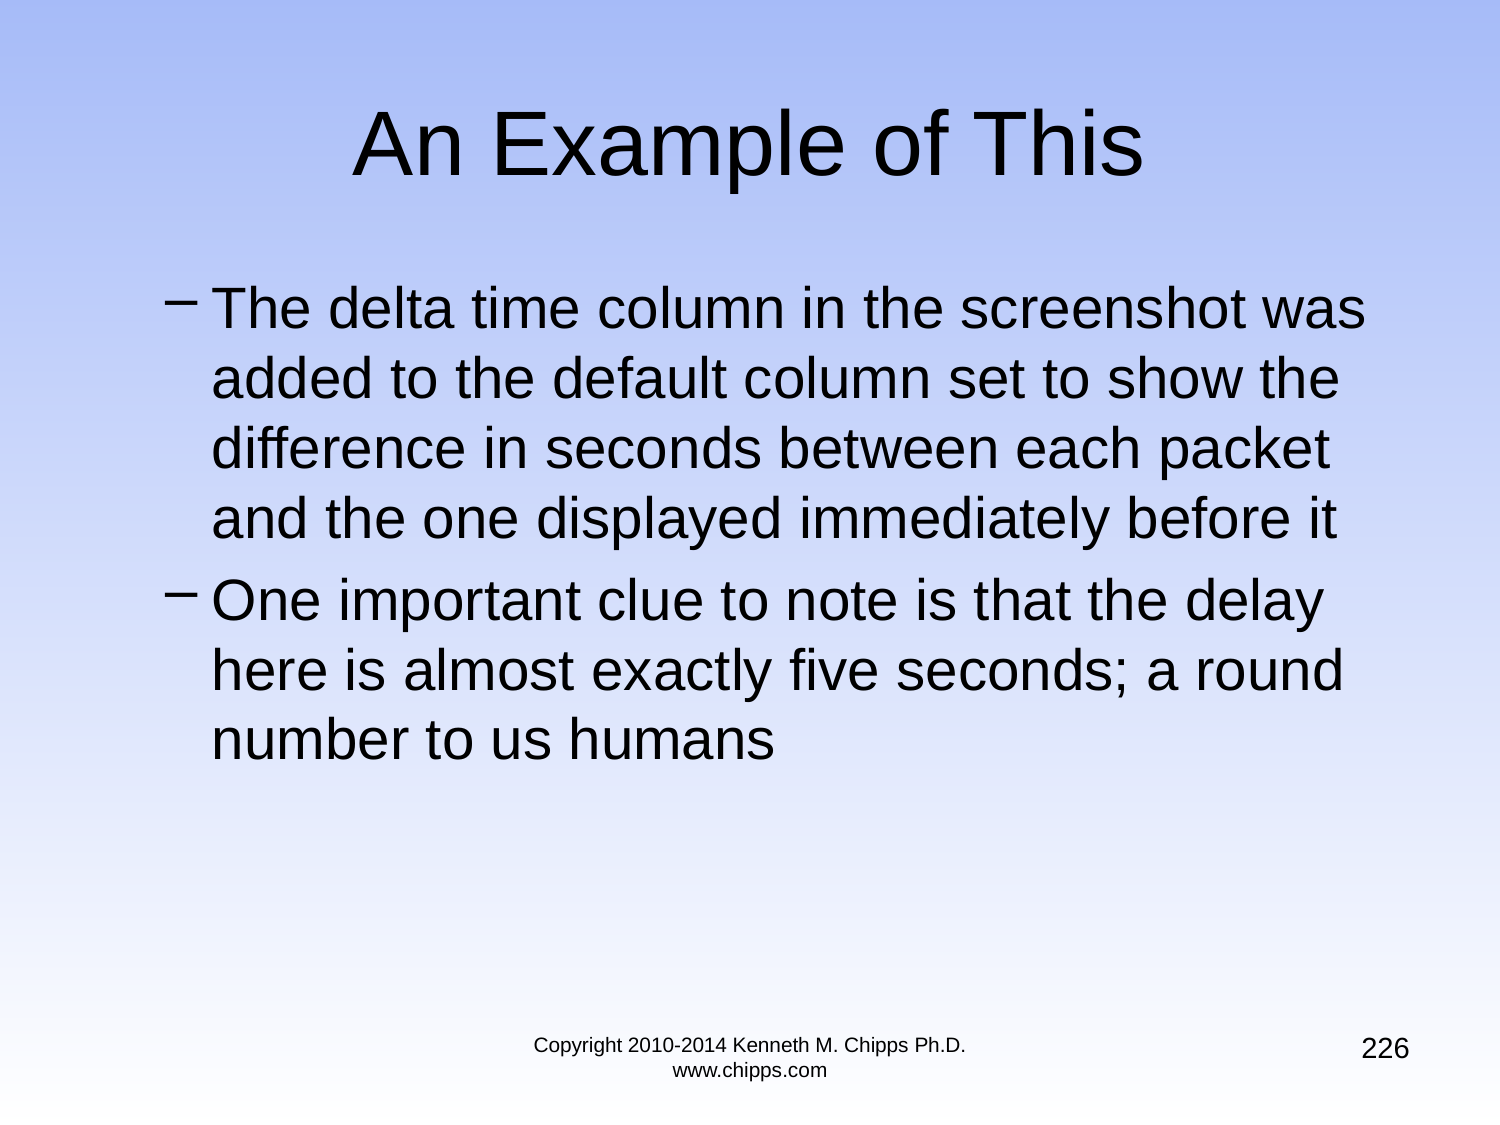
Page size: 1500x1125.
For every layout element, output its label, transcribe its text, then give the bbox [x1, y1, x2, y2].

slide_number 226 [1074, 1021, 1426, 1101]
title Lab [1425, 114, 1500, 118]
list The delta time column in the screenshot was added to the default column set to show the difference in seconds between each packet and the one displayed immediately before it One important clue to note is that the delay here is almost exactly five seconds; a round number to us humans [75, 262, 1425, 1005]
title An Example of This [75, 45, 1425, 233]
title Lab [0, 114, 75, 118]
footer Copyright 2010-2014 Kenneth M. Chipps Ph.D. www.chipps.com [449, 1024, 1051, 1103]
